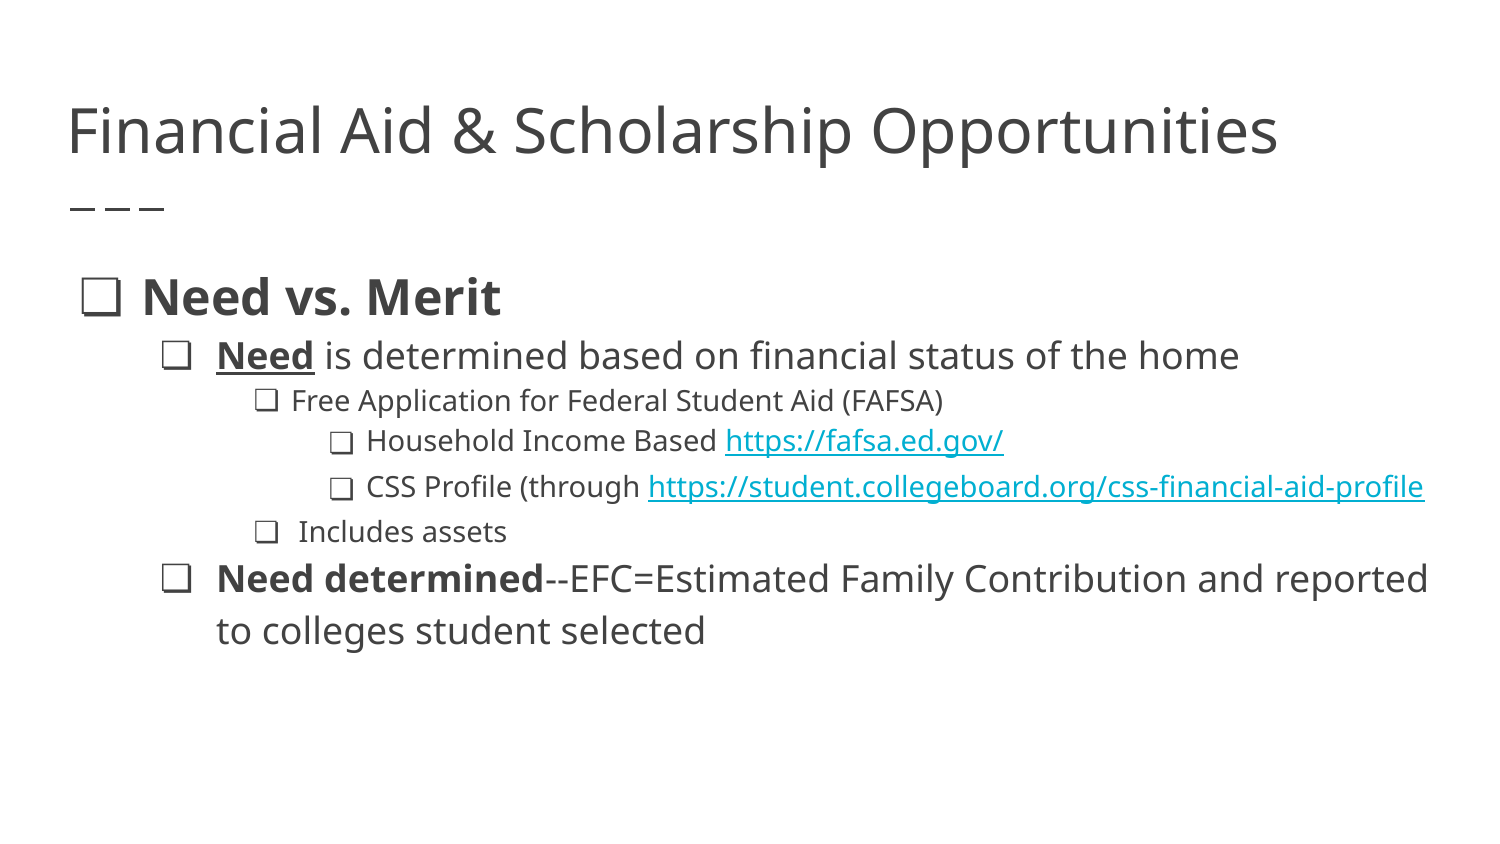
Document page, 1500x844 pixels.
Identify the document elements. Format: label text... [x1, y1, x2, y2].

title Financial Aid & Scholarship Opportunities [51, 61, 1449, 182]
list Need vs. Merit Need is determined based on financial status of the home Free Application for Federal Student Aid (FAFSA) Household Income Based https://fafsa.ed.gov/ CSS Profile (through https://student.collegeboard.org/css-financial-aid-profile Includes assets Need determined--EFC=Estimated Family Contribution and reported to colleges student selected [51, 240, 1449, 750]
